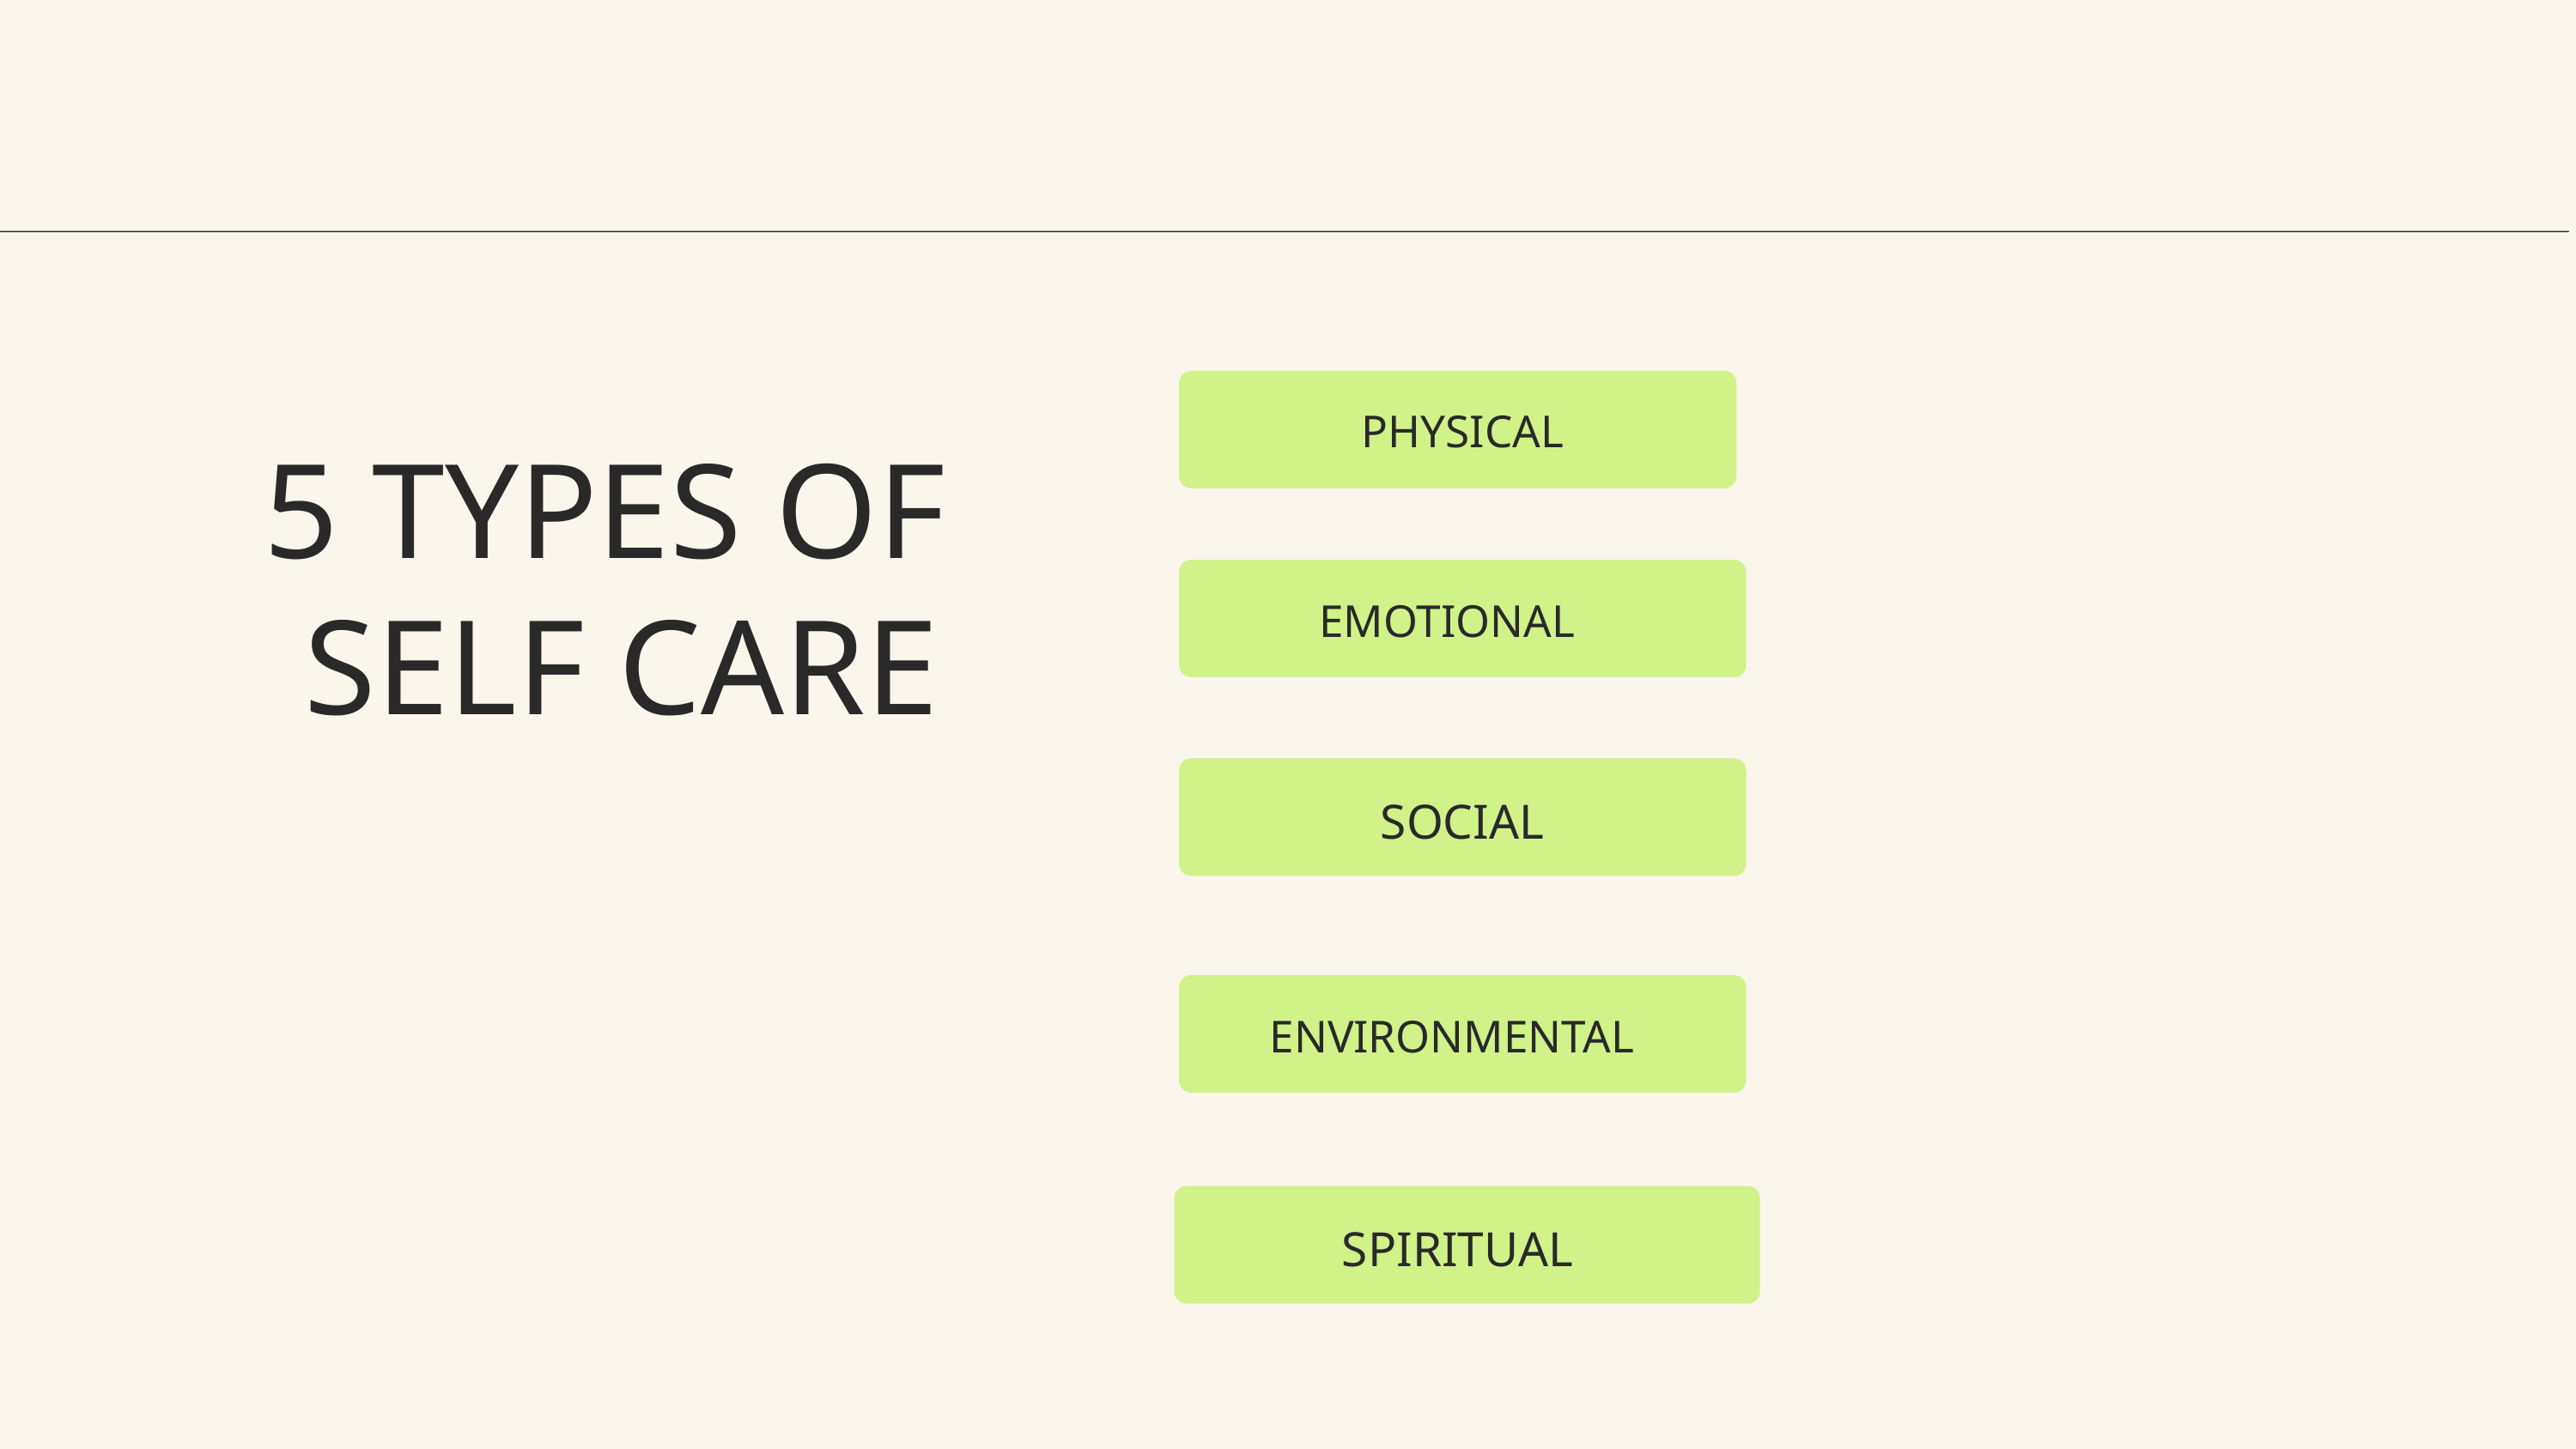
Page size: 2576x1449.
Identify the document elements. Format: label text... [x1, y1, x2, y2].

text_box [1178, 974, 1747, 1094]
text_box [1174, 1185, 1760, 1304]
text_box EMOTIONAL [1169, 584, 1174, 646]
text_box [1178, 370, 1737, 489]
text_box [1178, 559, 1747, 678]
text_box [1178, 758, 1747, 876]
text_box 5 TYPES OF SELF CARE [37, 427, 1206, 742]
